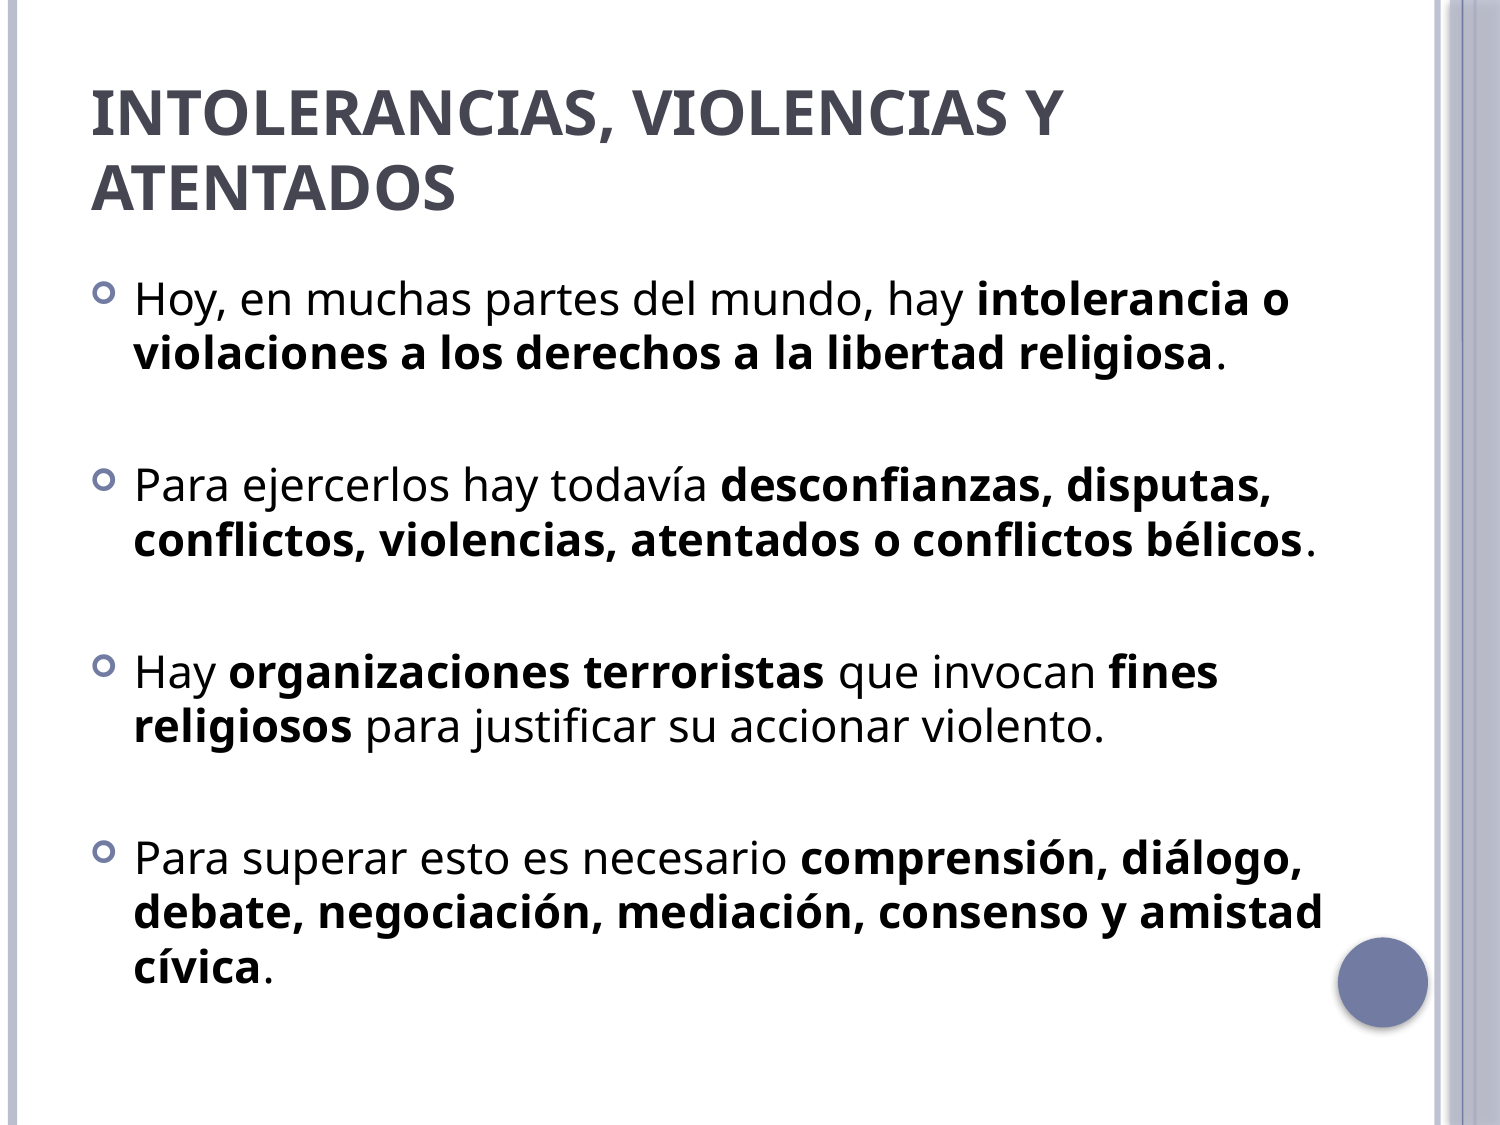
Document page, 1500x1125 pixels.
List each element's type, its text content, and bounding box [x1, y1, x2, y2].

list Hoy, en muchas partes del mundo, hay intolerancia o violaciones a los derechos a la libertad religiosa. Para ejercerlos hay todavía desconfianzas, disputas, conflictos, violencias, atentados o conflictos bélicos. Hay organizaciones terroristas que invocan fines religiosos para justificar su accionar violento. Para superar esto es necesario comprensión, diálogo, debate, negociación, mediación, consenso y amistad cívica. [75, 262, 1341, 1062]
title Intolerancias, violencias y atentados [76, 42, 1302, 231]
